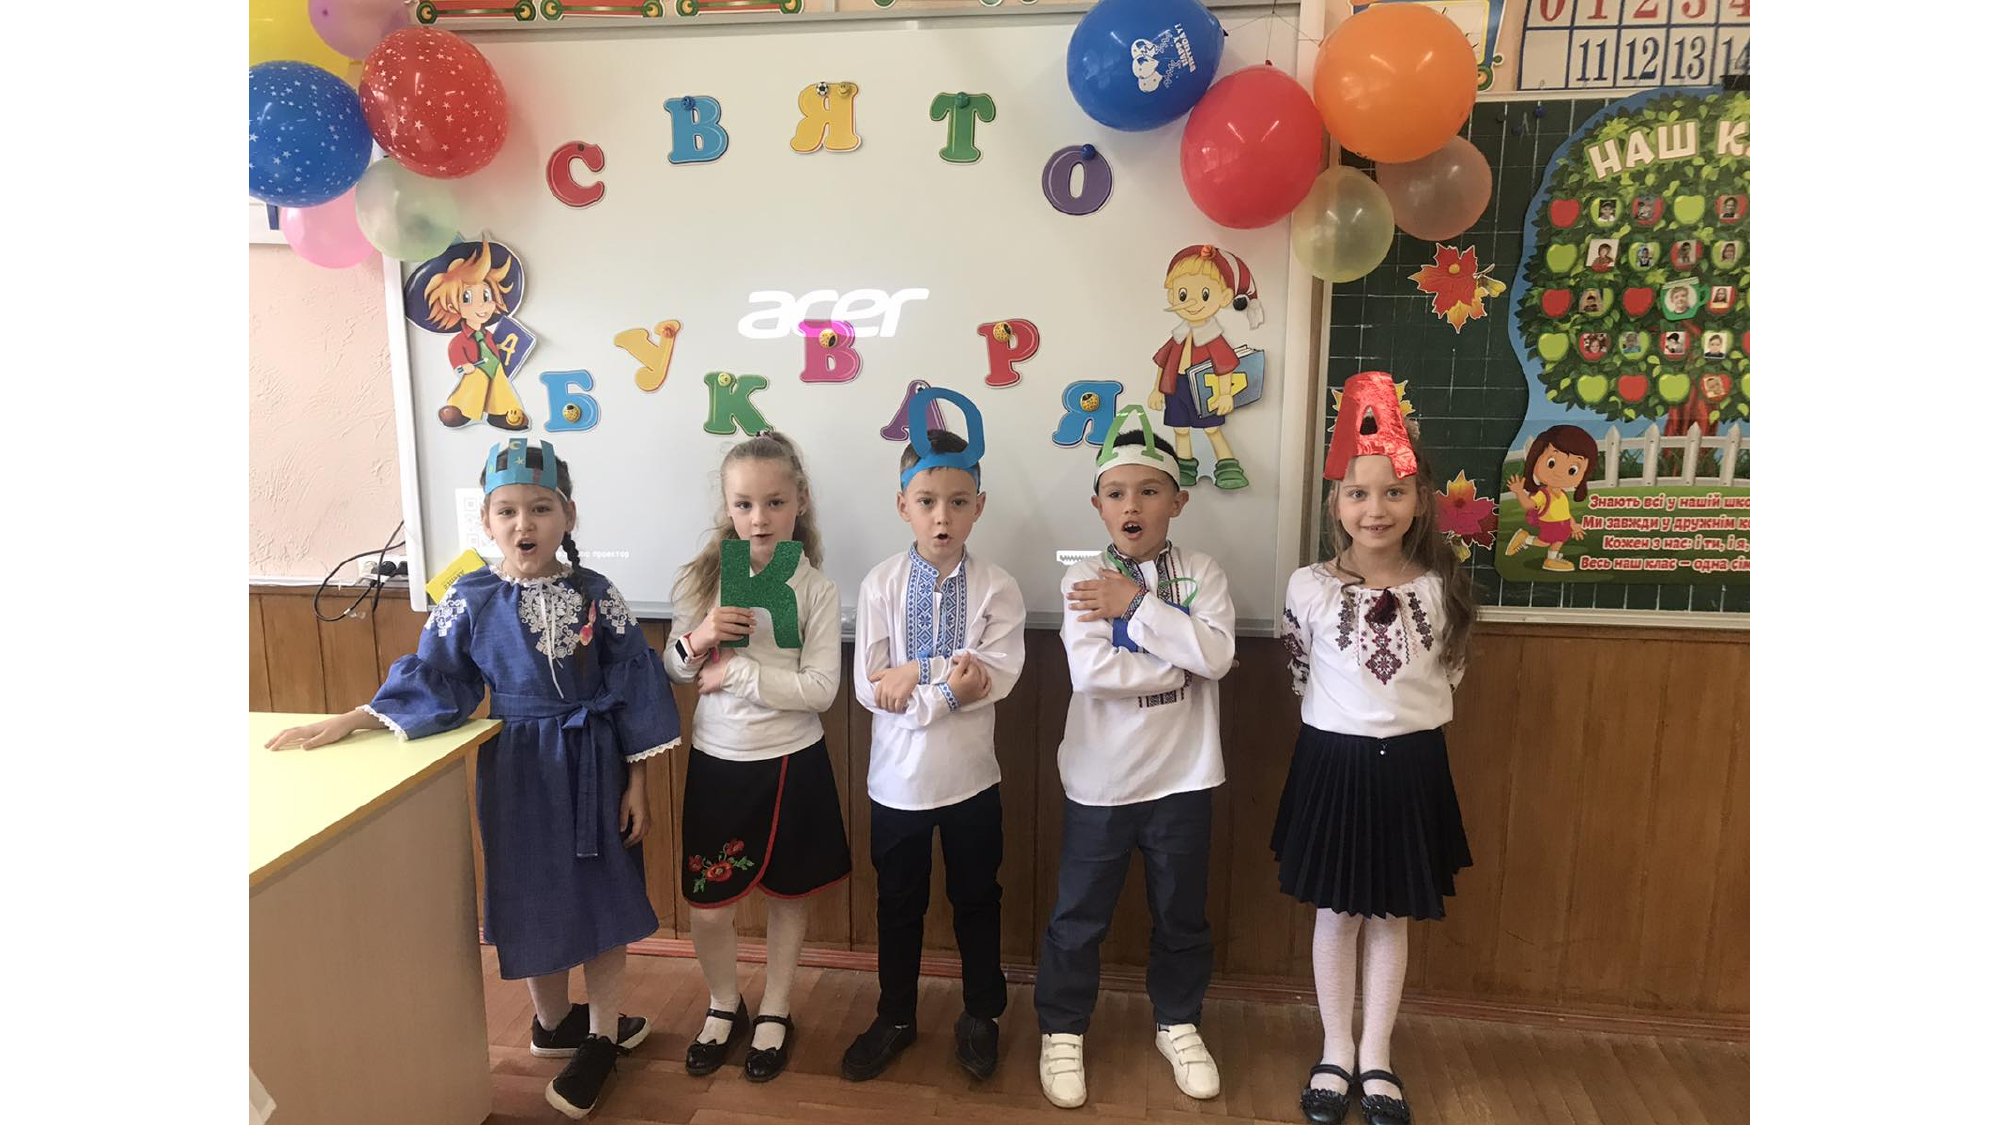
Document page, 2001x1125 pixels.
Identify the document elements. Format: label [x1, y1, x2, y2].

picture [249, 0, 1751, 1125]
